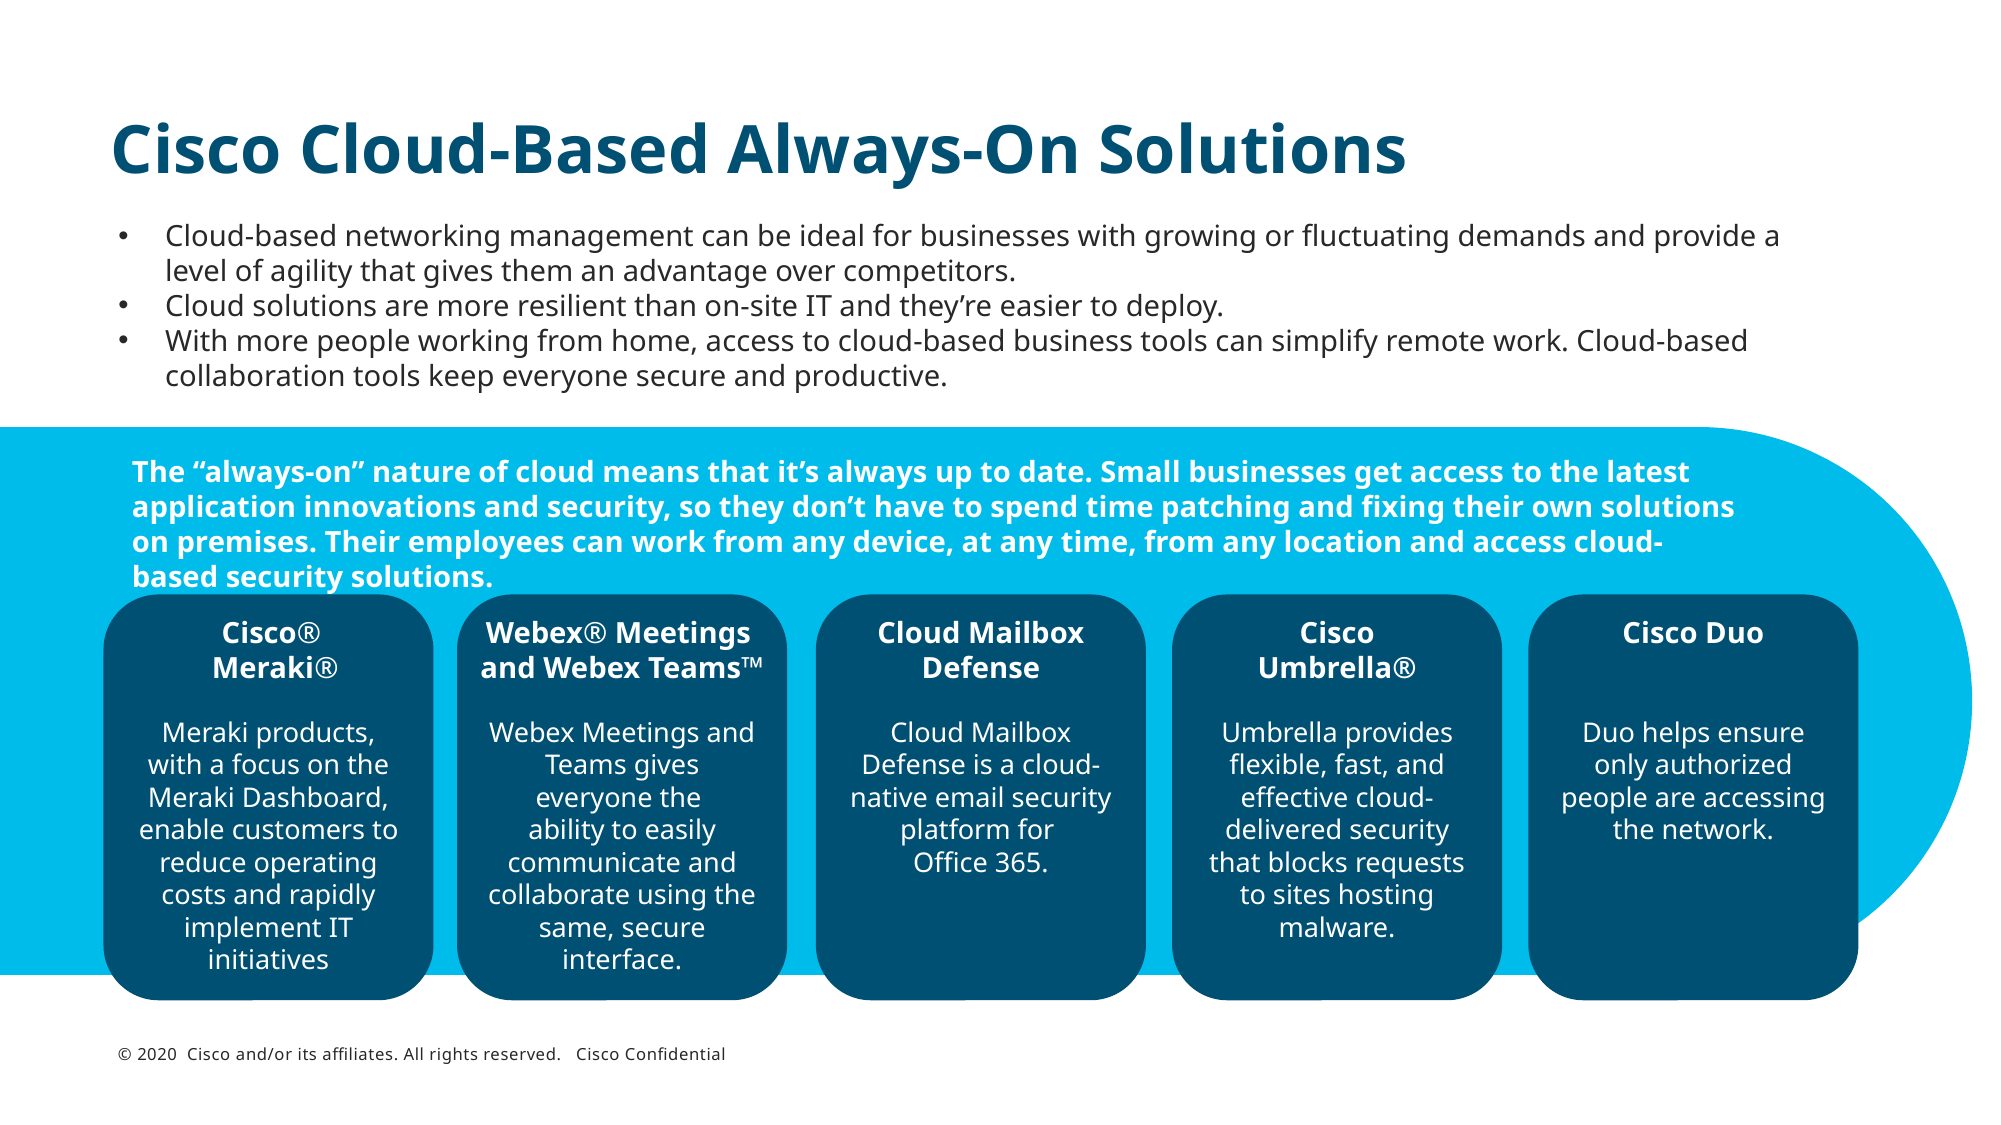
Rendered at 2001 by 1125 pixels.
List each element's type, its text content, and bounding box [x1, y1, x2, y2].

text_box Meraki products, with a focus on the Meraki Dashboard, enable customers to reduce operating costs and rapidly implement IT initiatives [118, 986, 419, 1003]
text_box Webex Meetings and Teams gives everyone the ability to easily communicate and collaborate using the same, secure interface. [472, 986, 773, 1003]
title Cisco Cloud-Based Always-On Solutions [95, 74, 1922, 235]
text_box Cloud-based networking management can be ideal for businesses with growing or fluctuating demands and provide a level of agility that gives them an advantage over competitors. Cloud solutions are more resilient than on-site IT and they’re easier to deploy. With more people working from home, access to cloud-based business tools can simplify remote work. Cloud-based collaboration tools keep everyone secure and productive. [103, 209, 1845, 400]
text_box Duo helps ensure only authorized people are accessing the network. [1543, 986, 1844, 1003]
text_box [0, 426, 1973, 976]
text_box Umbrella provides flexible, fast, and effective cloud-delivered security that blocks requests to sites hosting malware. [1187, 986, 1488, 1003]
text_box © 2020 Cisco and/or its affiliates. All rights reserved. Cisco Confidential [104, 1037, 849, 1071]
text_box Cloud Mailbox Defense is a cloud-native email security platform for Office 365. [830, 986, 1131, 1003]
